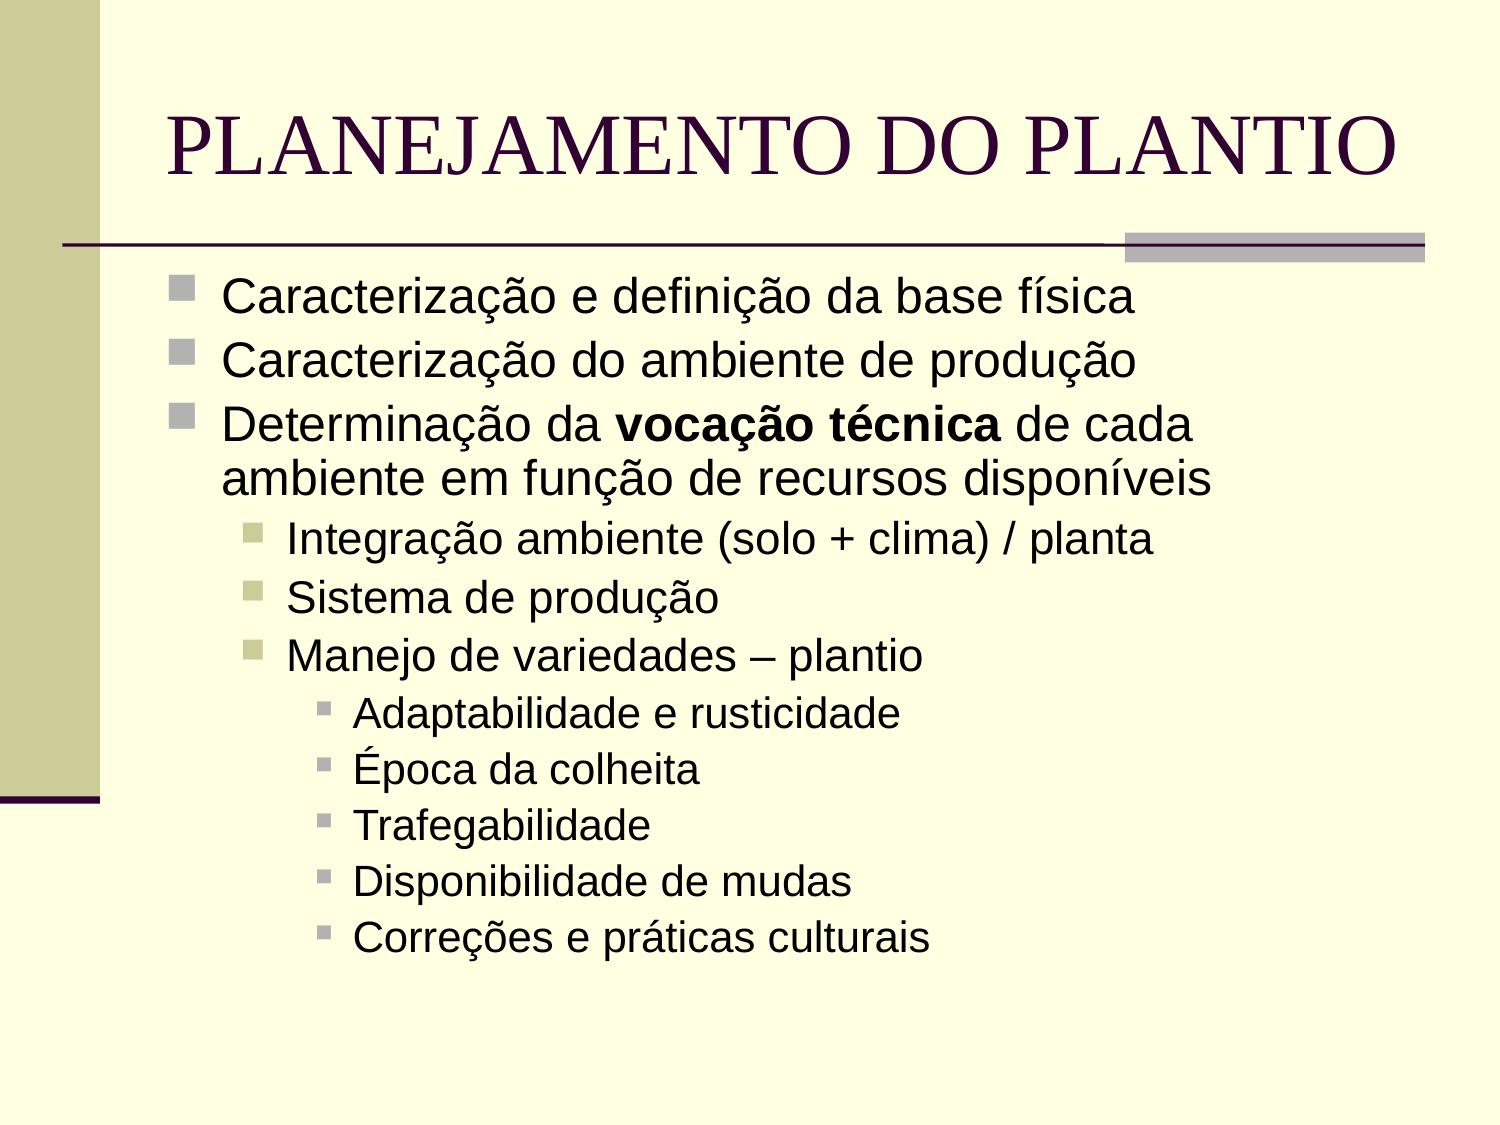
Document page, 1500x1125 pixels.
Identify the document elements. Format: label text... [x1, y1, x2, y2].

title PLANEJAMENTO DO PLANTIO [150, 45, 1425, 234]
list Caracterização e definição da base física Caracterização do ambiente de produção Determinação da vocação técnica de cada ambiente em função de recursos disponíveis Integração ambiente (solo + clima) / planta Sistema de produção Manejo de variedades – plantio Adaptabilidade e rusticidade Época da colheita Trafegabilidade Disponibilidade de mudas Correções e práticas culturais [150, 262, 1425, 1006]
